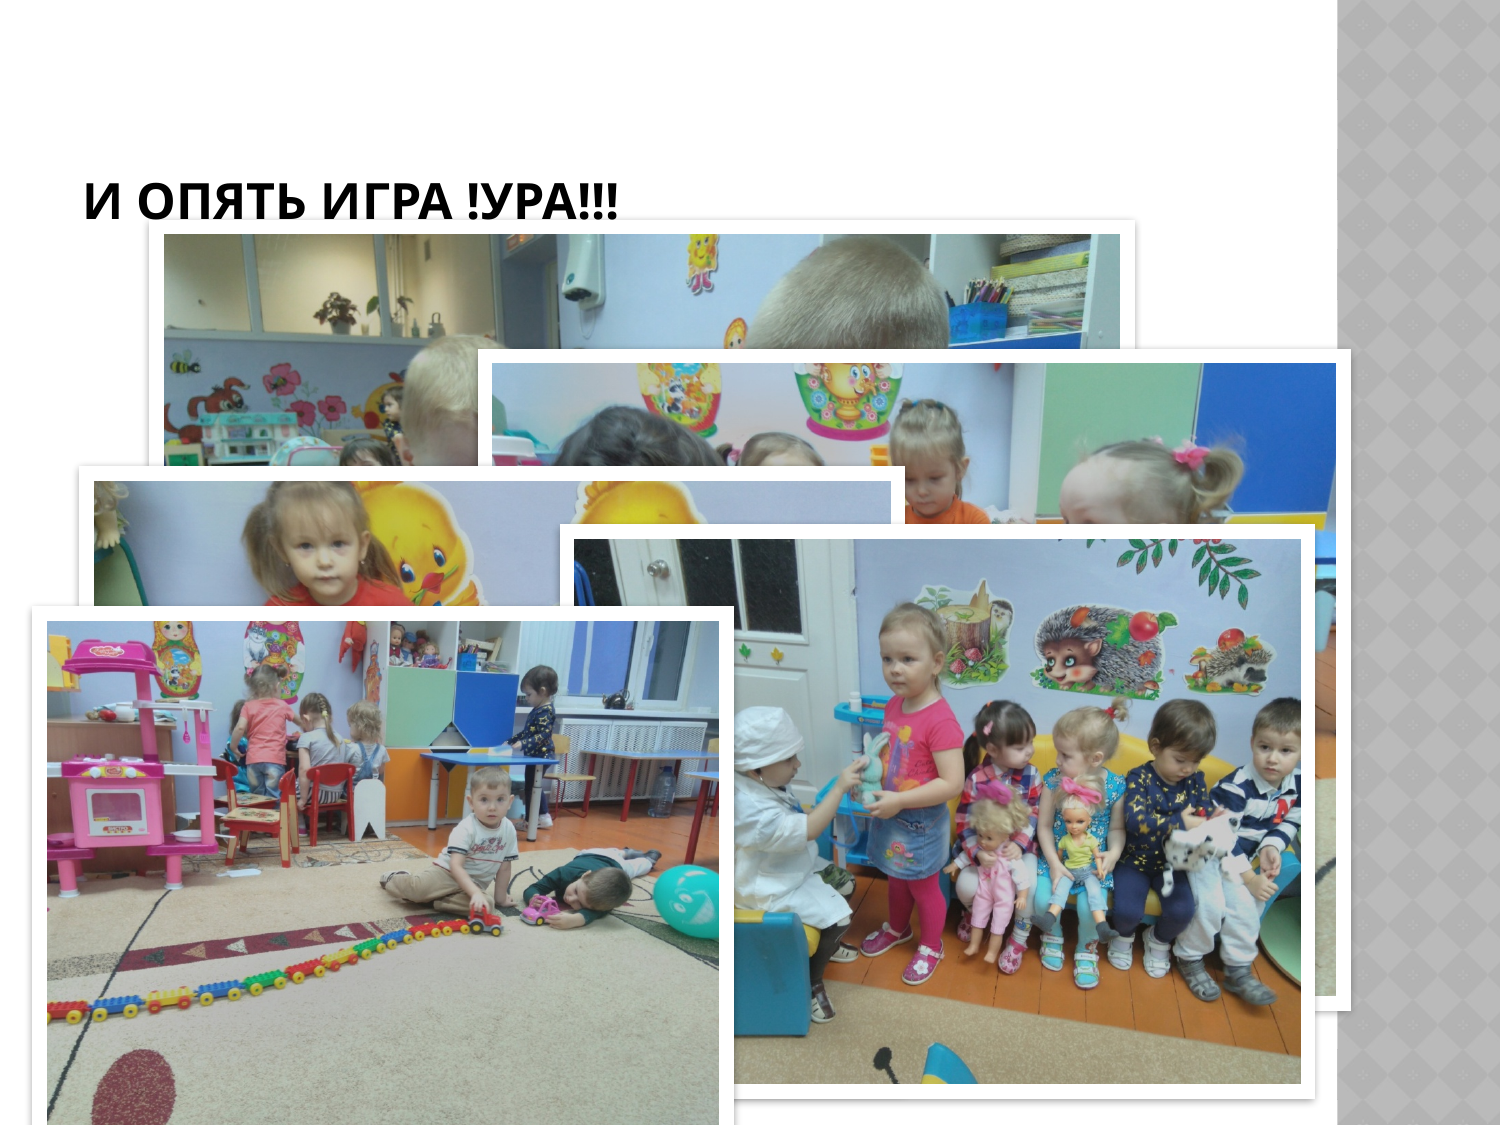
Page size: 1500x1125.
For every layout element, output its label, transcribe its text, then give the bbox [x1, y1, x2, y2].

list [163, 233, 1121, 478]
picture [46, 362, 1337, 1125]
title И опять игра !Ура!!! [75, 37, 1043, 230]
